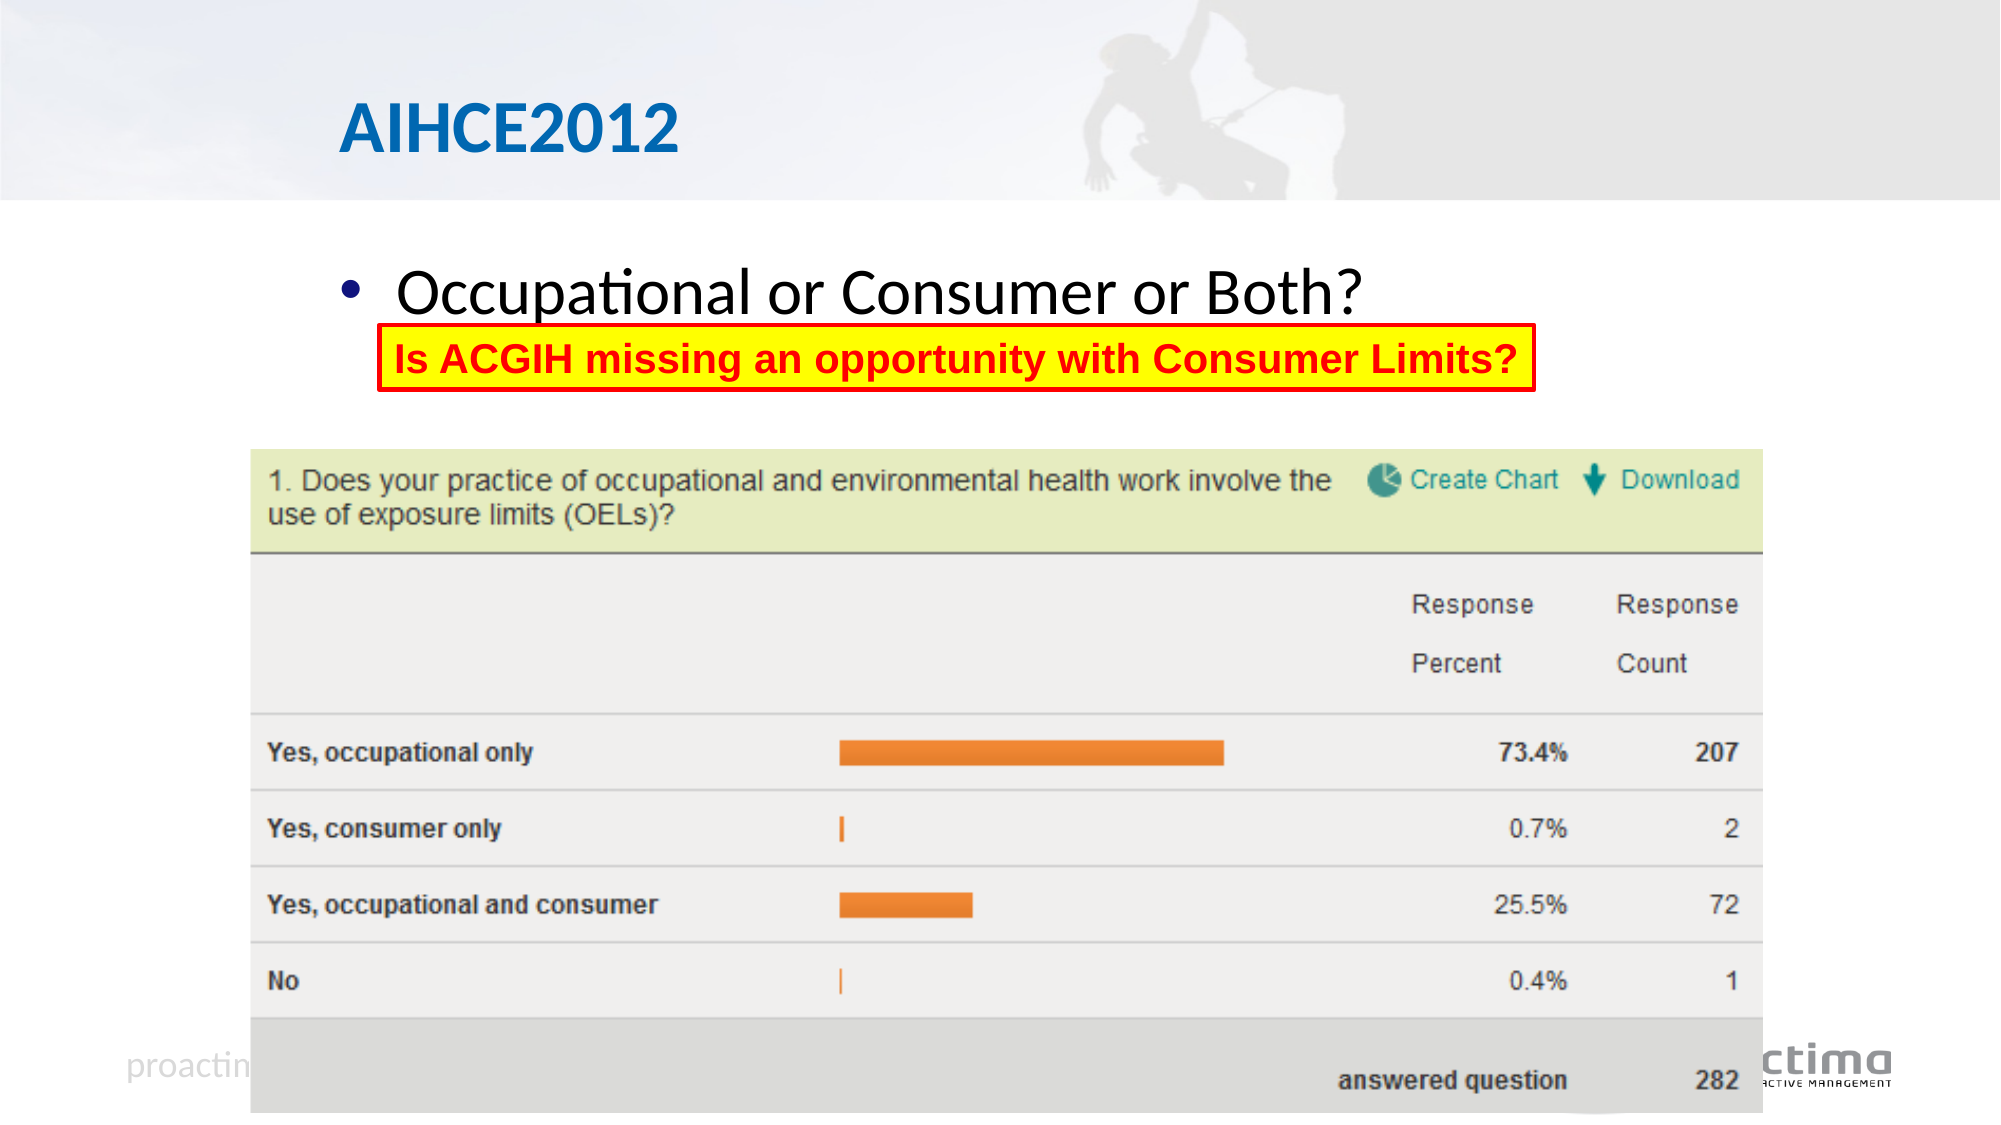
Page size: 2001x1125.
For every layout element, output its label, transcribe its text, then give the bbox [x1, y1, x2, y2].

list Occupational or Consumer or Both? [324, 212, 1551, 448]
picture [249, 449, 1891, 1115]
title AIHCE2012 [324, 44, 1551, 201]
picture [0, 0, 2000, 202]
text_box Is ACGIH missing an opportunity with Consumer Limits? [379, 324, 1535, 390]
